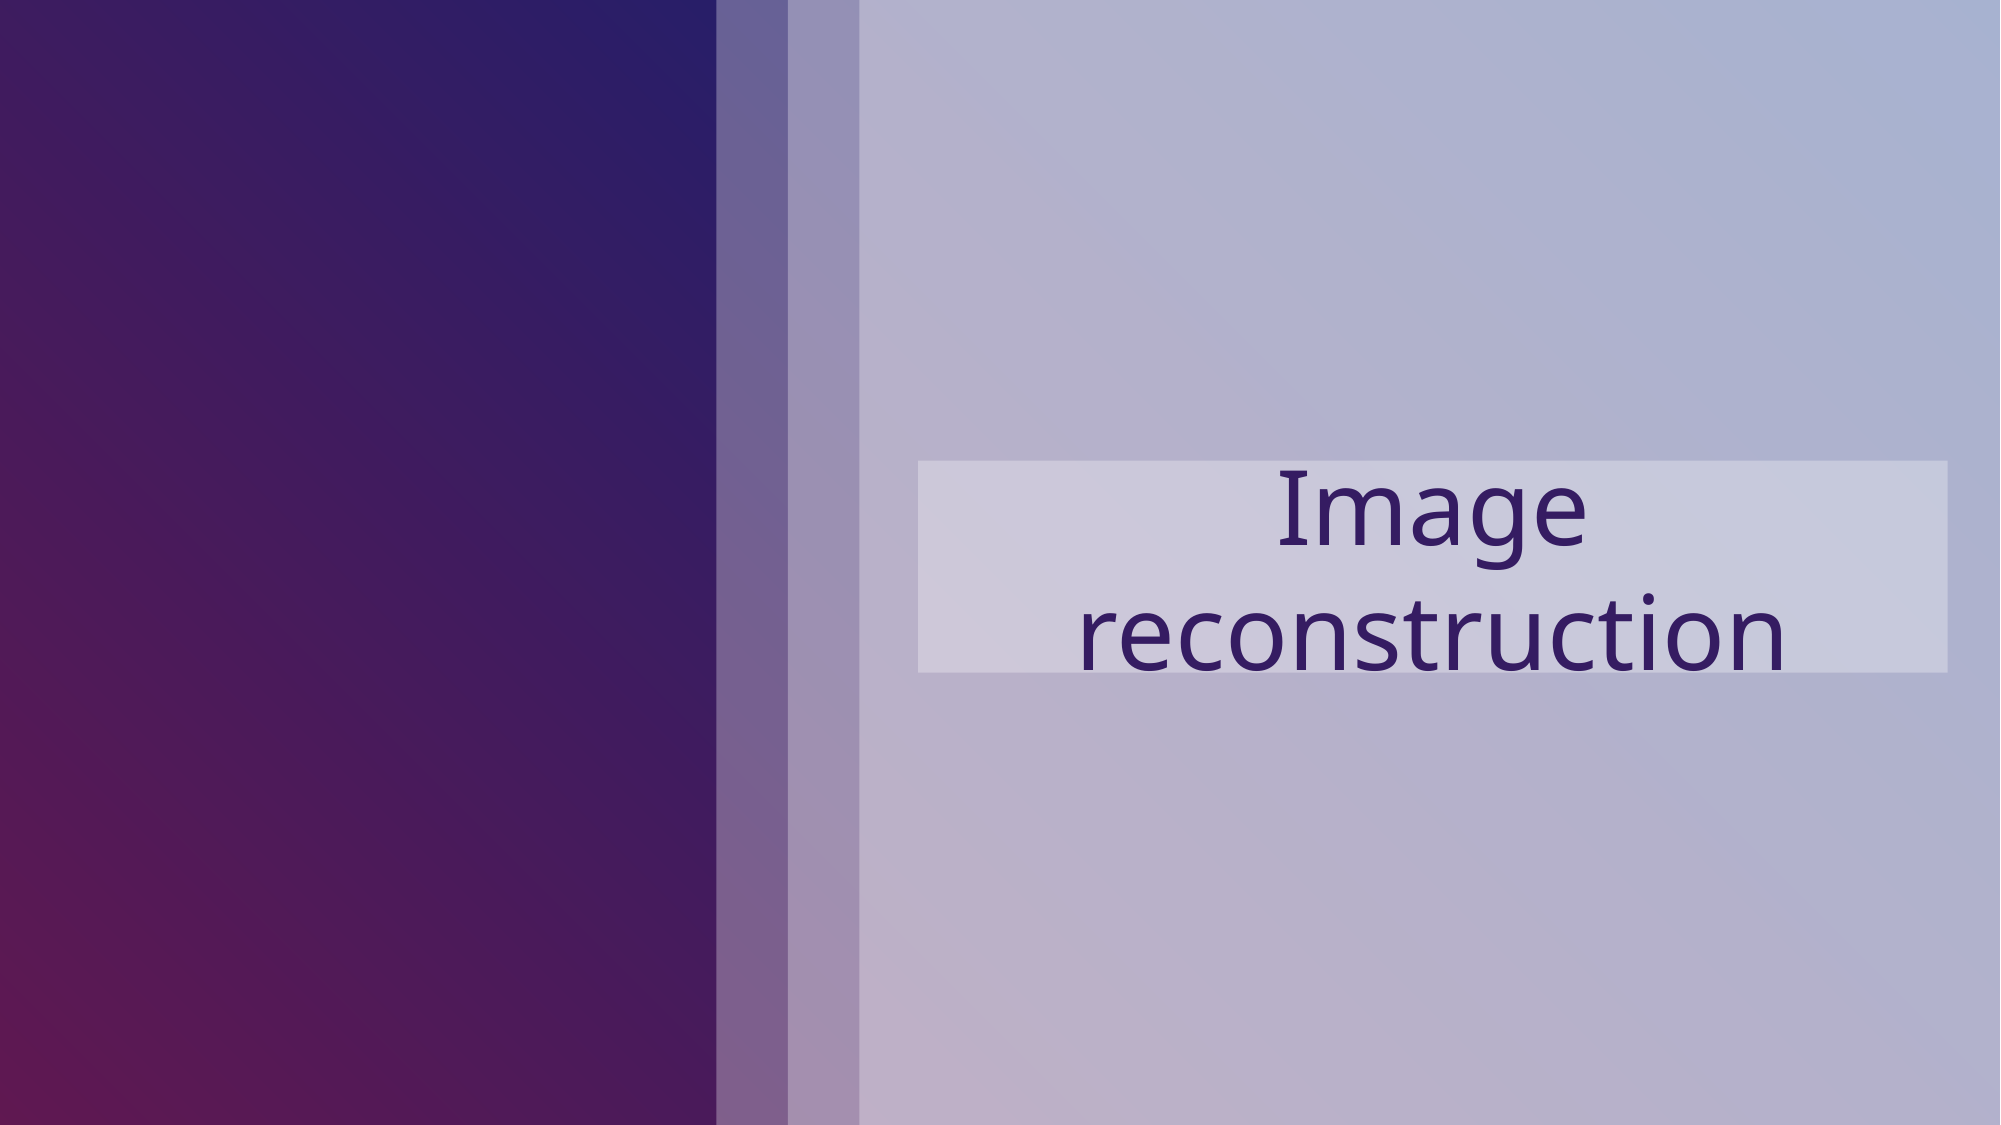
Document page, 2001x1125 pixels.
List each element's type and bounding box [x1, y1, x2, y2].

text_box [716, 0, 2000, 1125]
